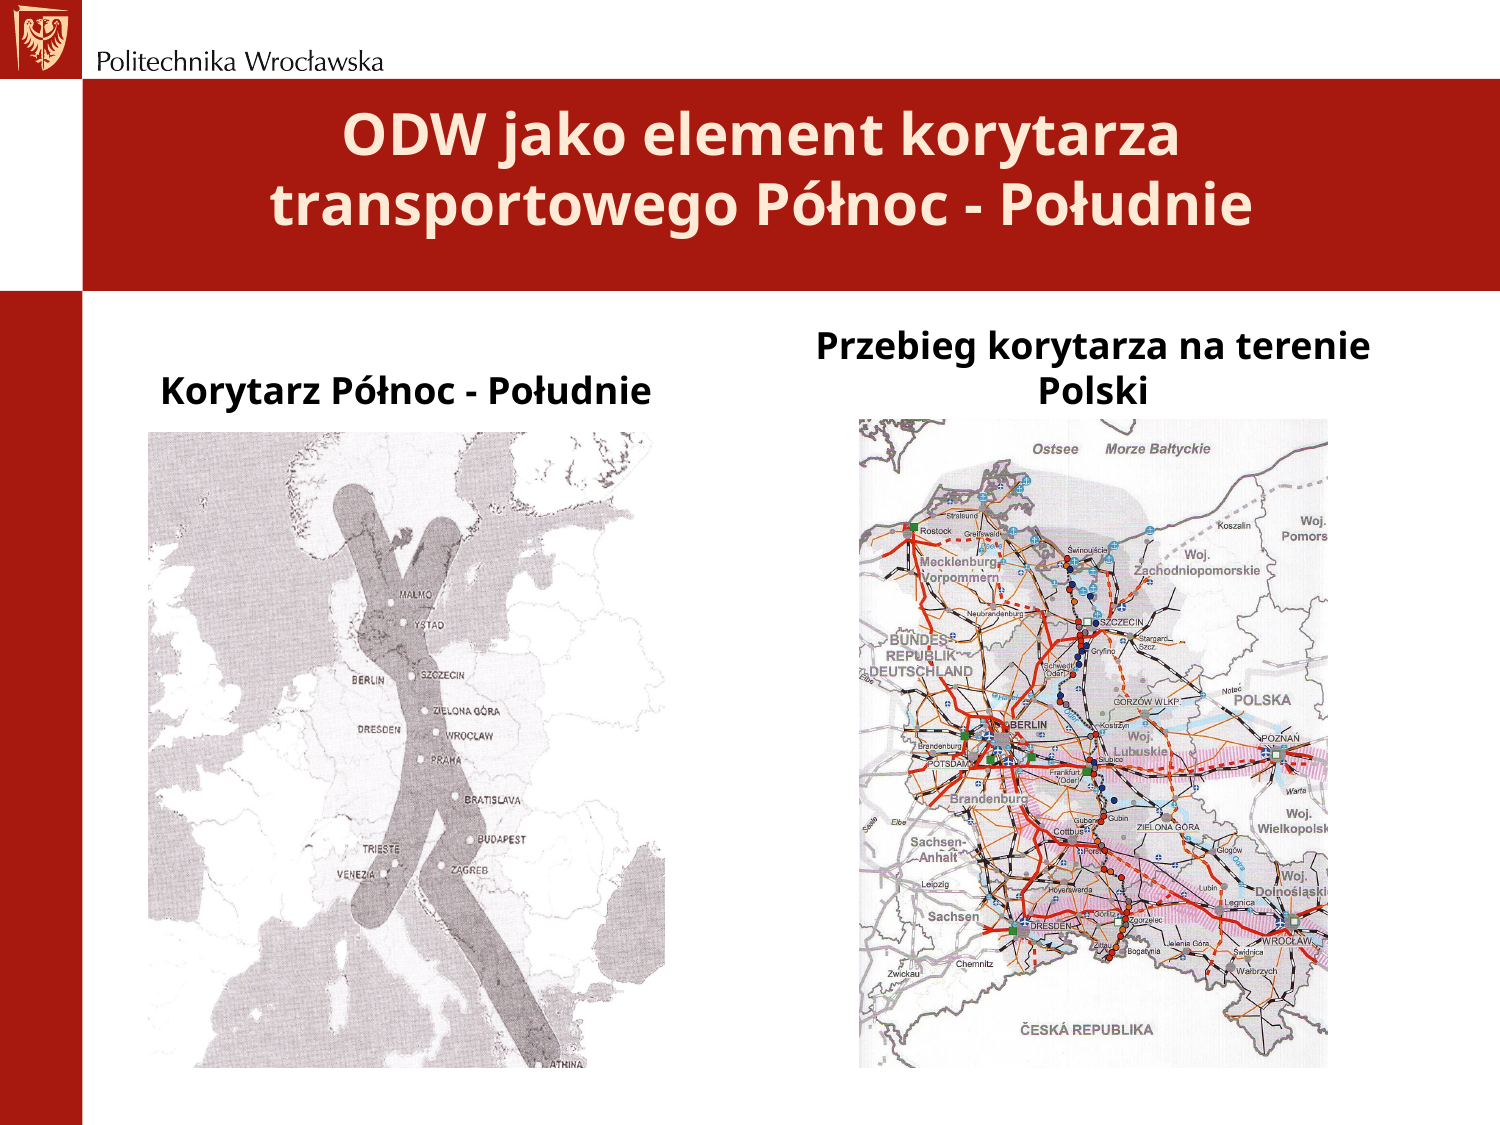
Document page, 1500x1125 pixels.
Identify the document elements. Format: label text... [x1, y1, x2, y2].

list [147, 432, 665, 1069]
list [859, 419, 1328, 1069]
list Korytarz Północ - Południe [74, 302, 738, 420]
title ODW jako element korytarza transportowego Północ - Południe [86, 101, 1438, 233]
list Przebieg korytarza na terenie Polski [761, 302, 1426, 420]
